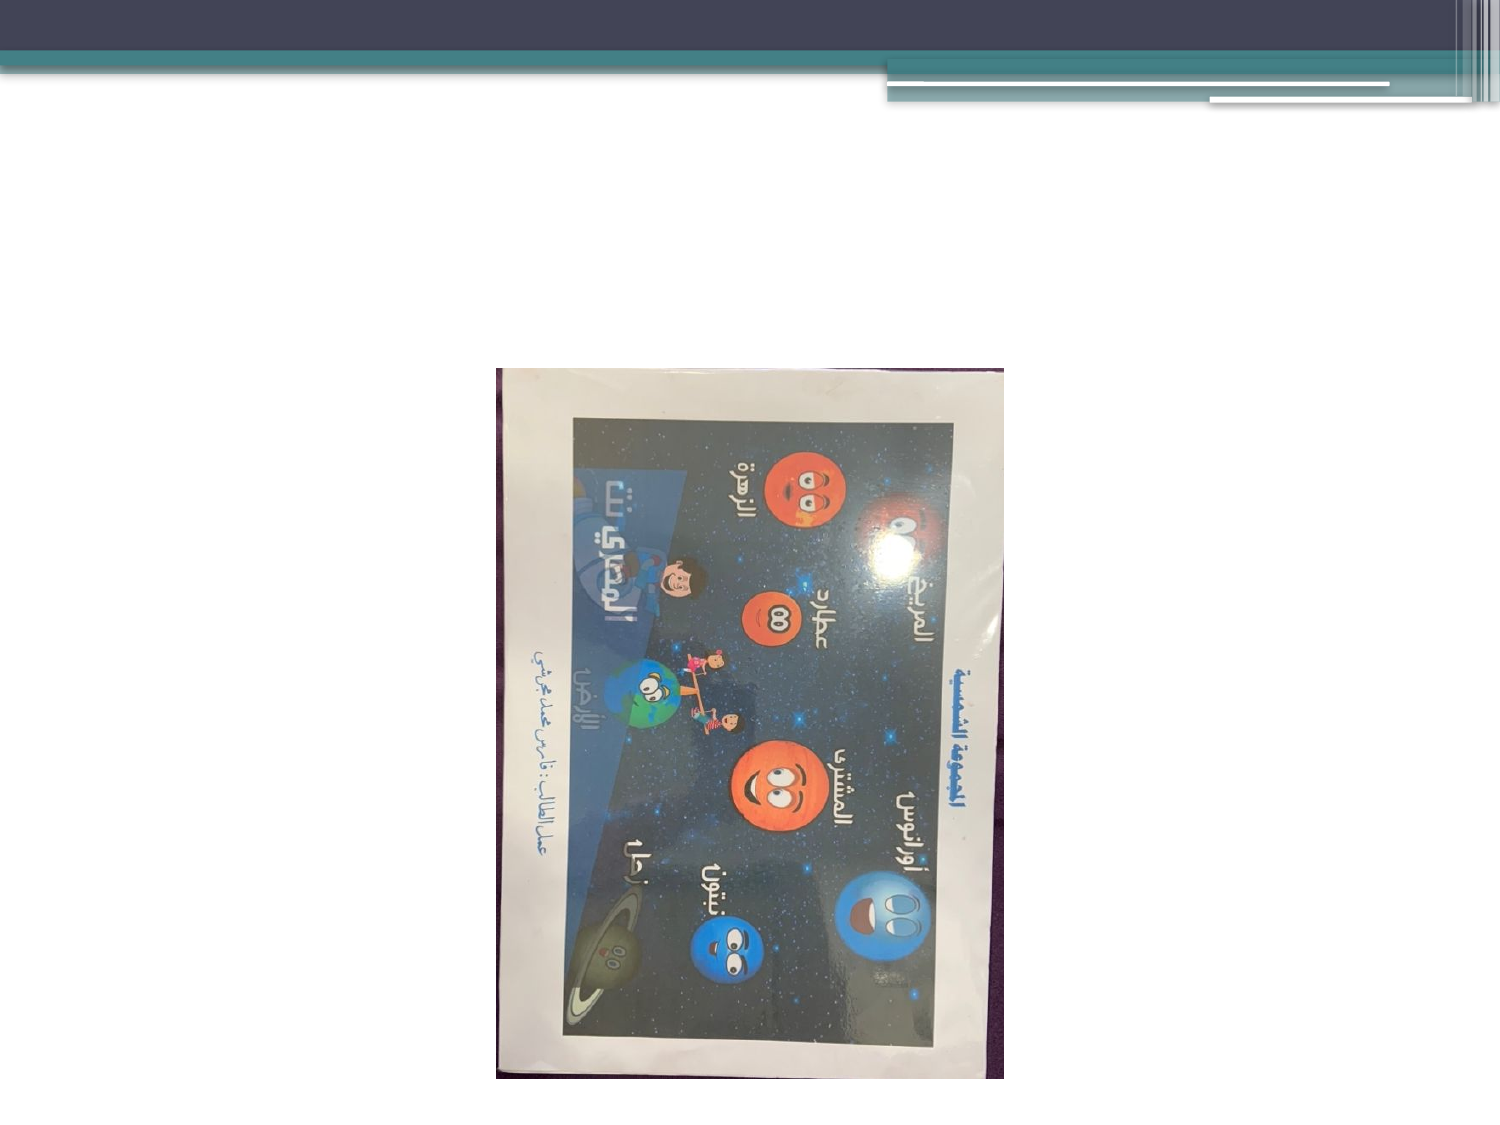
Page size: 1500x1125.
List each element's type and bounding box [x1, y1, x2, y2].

list [496, 368, 1004, 1079]
